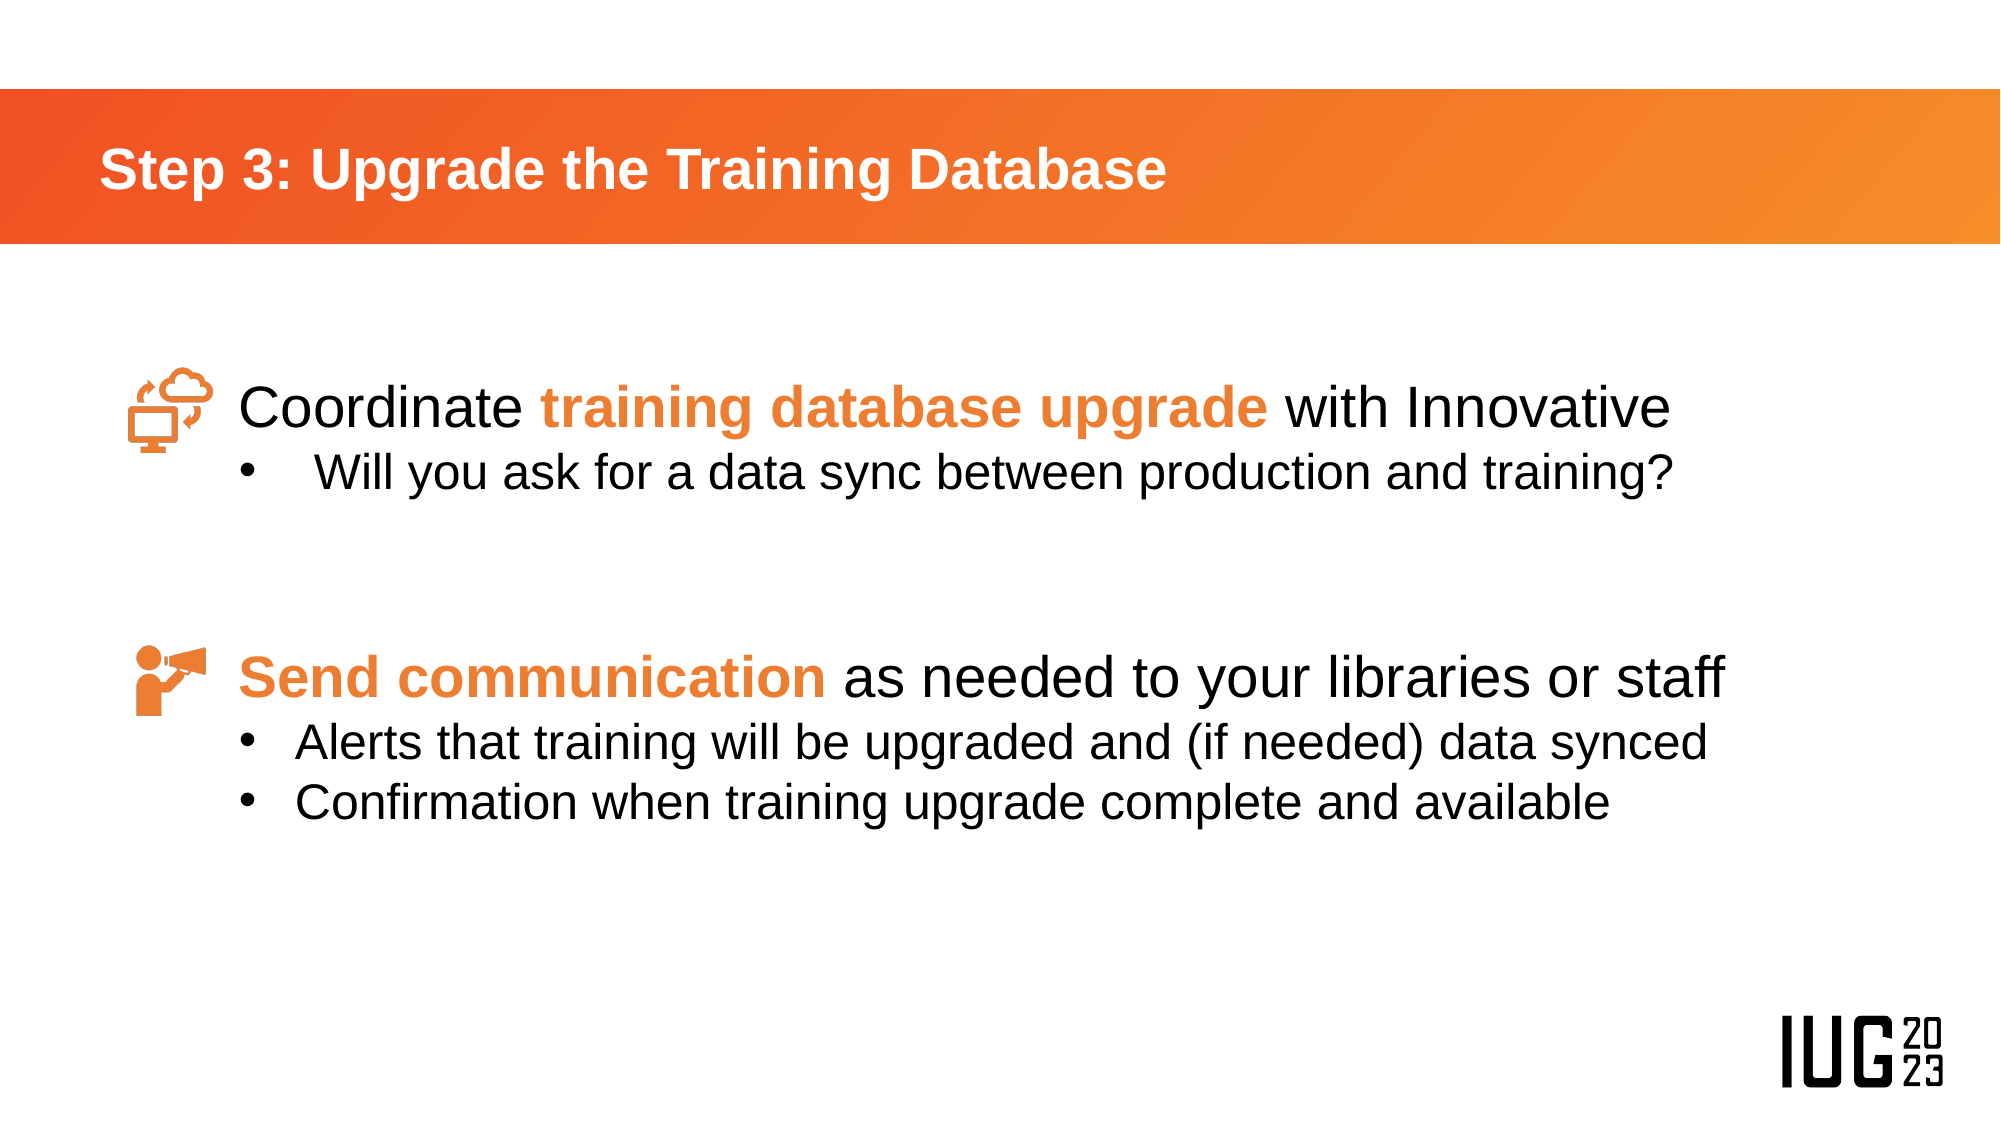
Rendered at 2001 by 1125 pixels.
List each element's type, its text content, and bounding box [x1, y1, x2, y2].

picture [1925, 1011, 1948, 1092]
picture [121, 631, 220, 730]
picture [121, 361, 220, 460]
text_box Coordinate training database upgrade with Innovative Will you ask for a data sync between production and training? Send communication as needed to your libraries or staff Alerts that training will be upgraded and (if needed) data synced Confirmation when training upgrade complete and available [223, 362, 1925, 1125]
title Step 3: Upgrade the Training Database [84, 110, 1903, 232]
